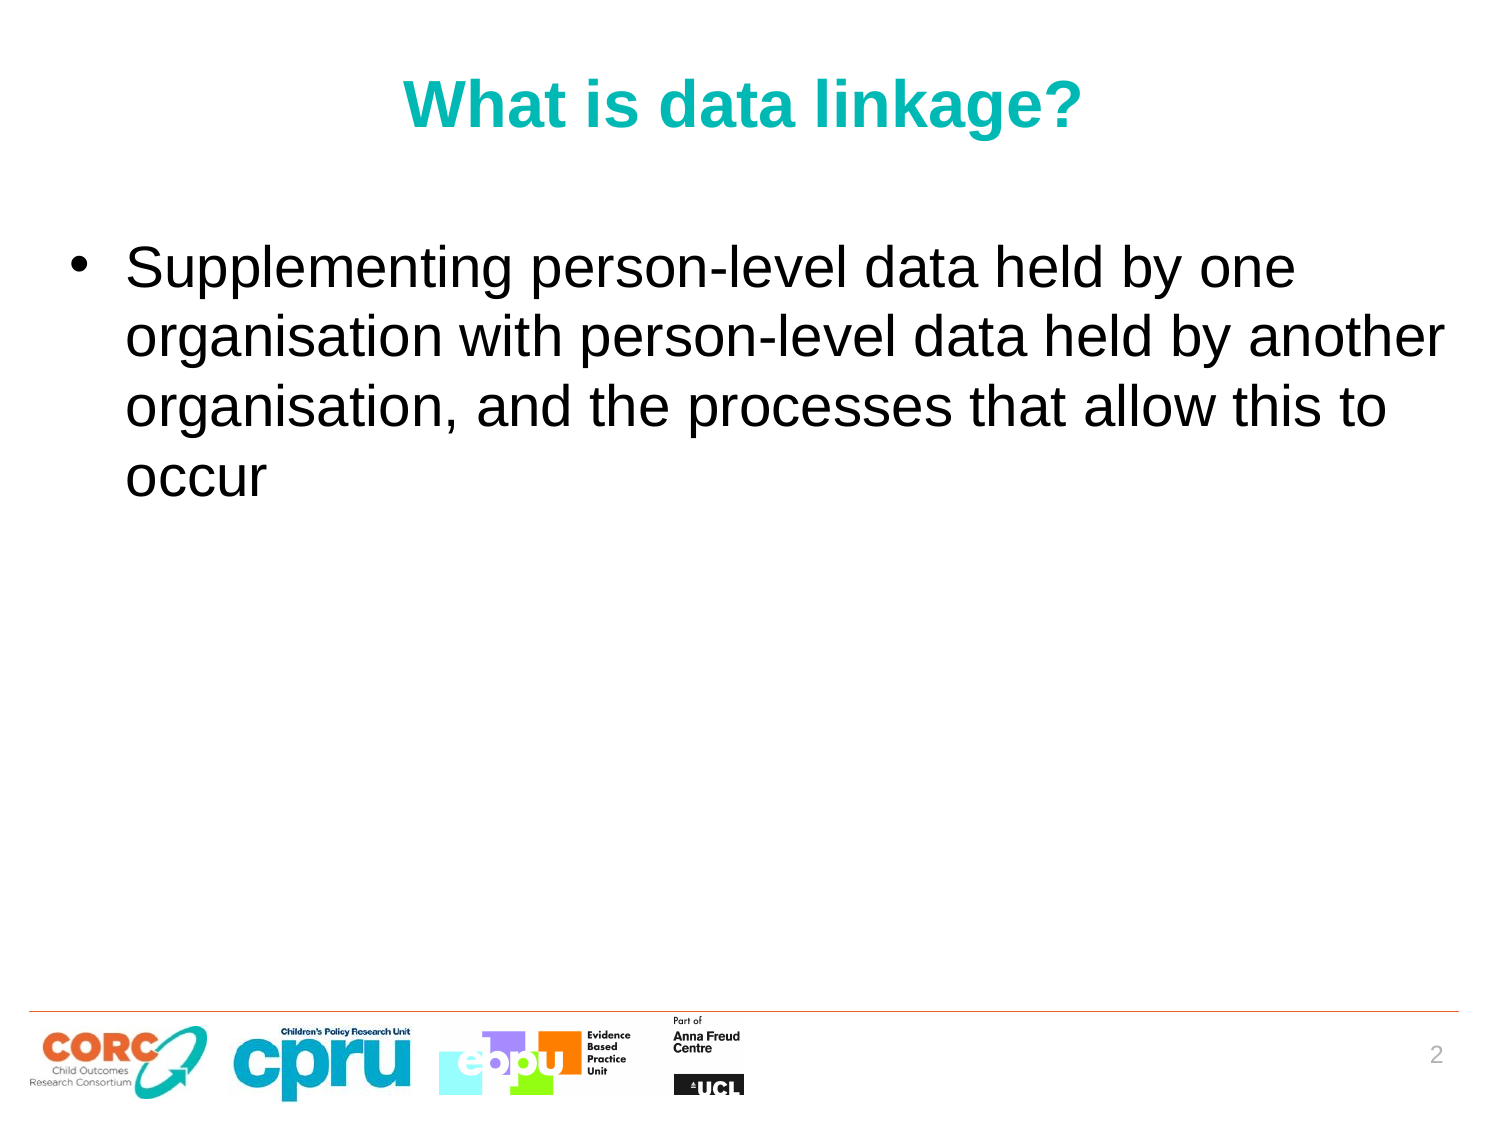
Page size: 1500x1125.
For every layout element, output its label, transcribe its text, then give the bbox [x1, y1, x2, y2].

picture [29, 1026, 207, 1099]
title What is data linkage? [29, 7, 1459, 195]
text_box Supplementing person-level data held by one organisation with person-level data held by another organisation, and the processes that allow this to occur [54, 221, 1484, 1025]
slide_number 2 [1108, 1023, 1459, 1084]
picture [439, 1025, 744, 1095]
picture [229, 1025, 413, 1104]
